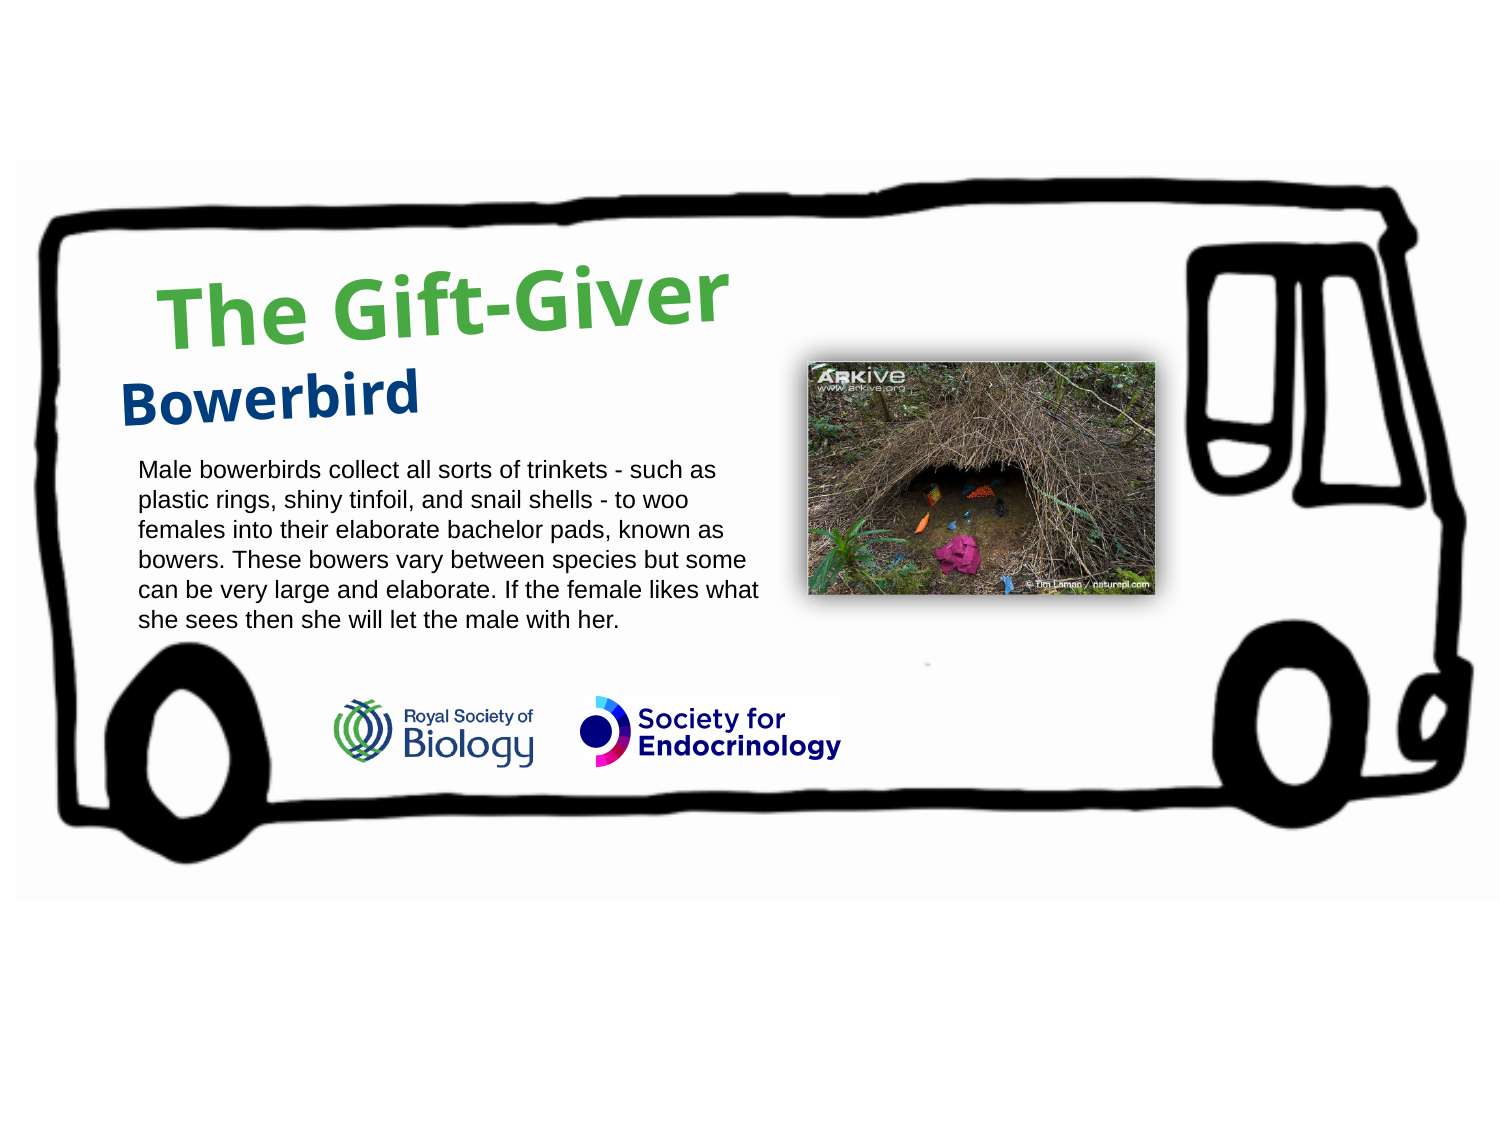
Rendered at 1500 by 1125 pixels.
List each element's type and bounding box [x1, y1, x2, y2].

picture [16, 160, 1500, 902]
